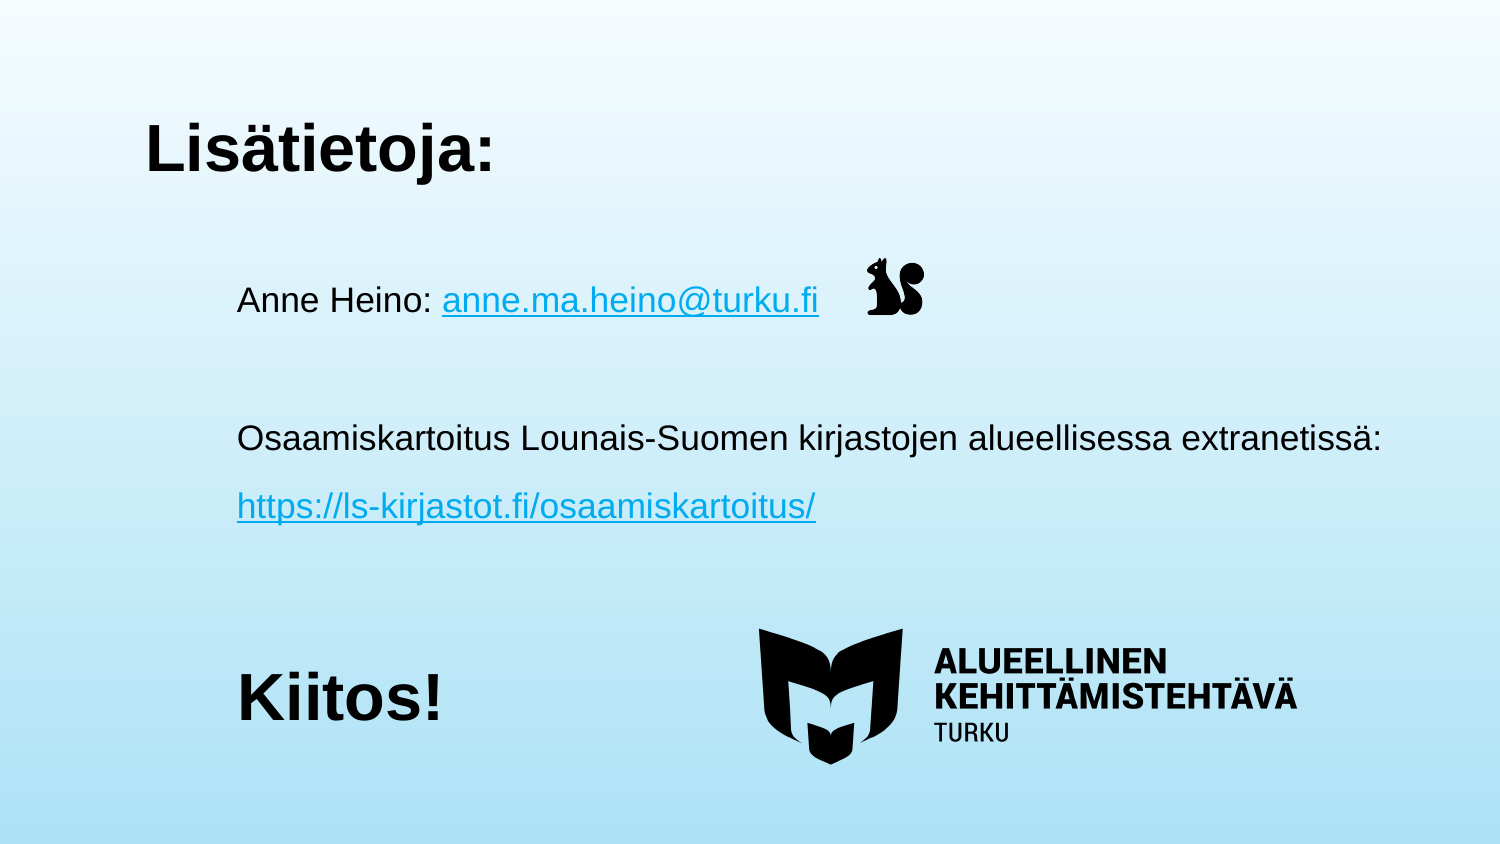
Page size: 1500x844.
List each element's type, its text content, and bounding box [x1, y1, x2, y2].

picture [858, 250, 931, 324]
text_box Kiitos! [222, 646, 461, 742]
title Lisätietoja: [145, 62, 1422, 186]
text_box [132, 287, 1393, 394]
picture [719, 593, 1334, 796]
list Anne Heino: anne.ma.heino@turku.fi Osaamiskartoitus Lounais-Suomen kirjastojen alueellisessa extranetissä: https://ls-kirjastot.fi/osaamiskartoitus/ [221, 268, 1422, 615]
